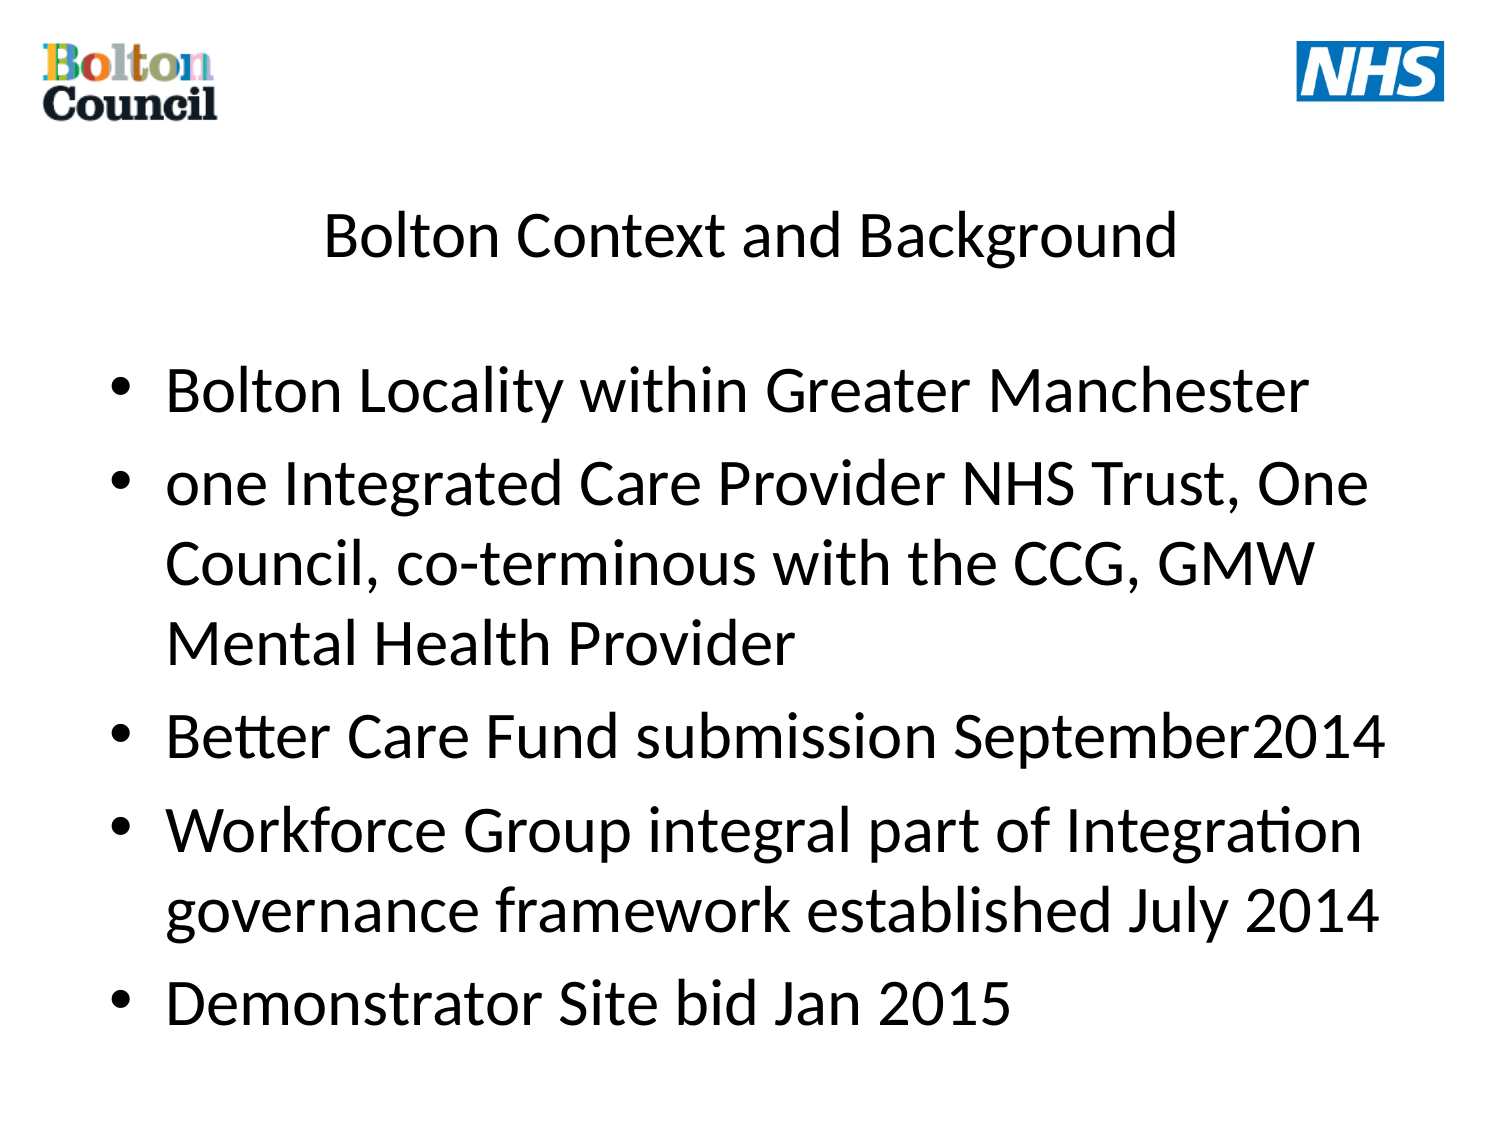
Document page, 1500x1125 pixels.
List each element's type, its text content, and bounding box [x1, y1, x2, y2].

title Bolton Context and Background [76, 137, 1427, 325]
picture [1283, 40, 1445, 113]
list Bolton Locality within Greater Manchester one Integrated Care Provider NHS Trust, One Council, co-terminous with the CCG, GMW Mental Health Provider Better Care Fund submission September2014 Workforce Group integral part of Integration governance framework established July 2014 Demonstrator Site bid Jan 2015 [94, 338, 1445, 1081]
picture [41, 40, 219, 124]
